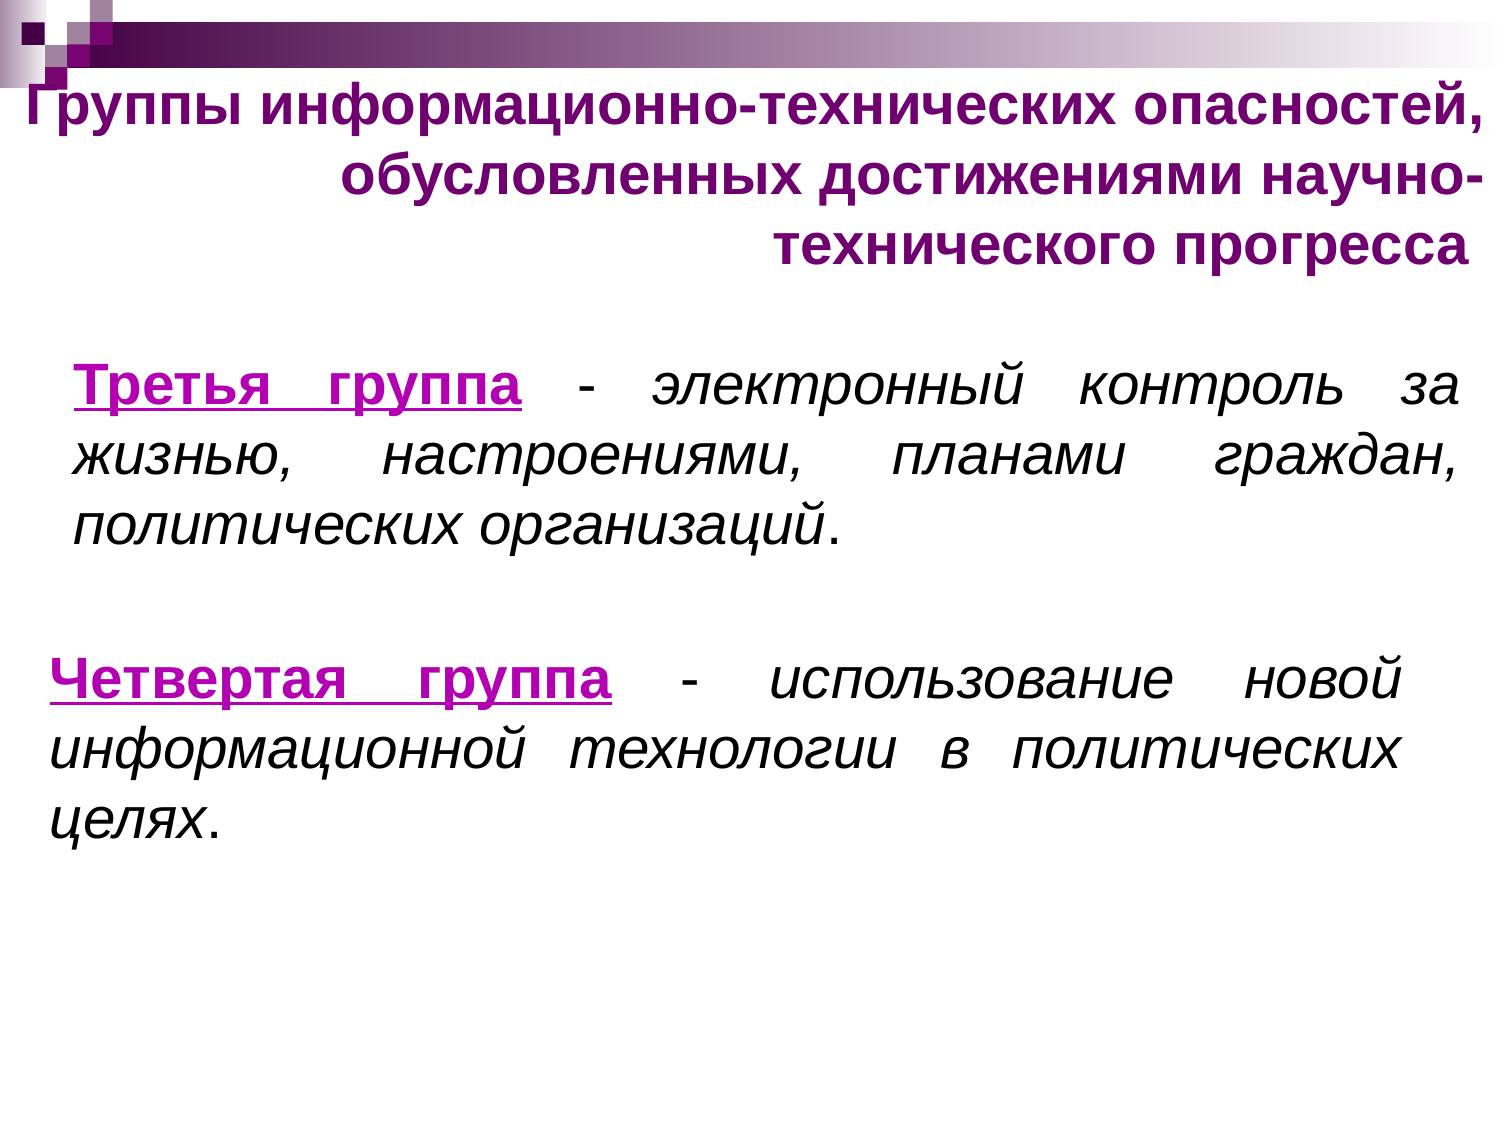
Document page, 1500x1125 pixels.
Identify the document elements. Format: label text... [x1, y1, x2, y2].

text_box Четвертая группа - использование новой информационной технологии в политических целях. [35, 632, 1418, 858]
text_box Группы информационно-технических опасностей, обусловленных достижениями научно-технического прогресса [0, 58, 1500, 284]
title Третья группа - электронный контроль за жизнью, настроениями, планами граждан, политических организаций. [58, 292, 1477, 610]
